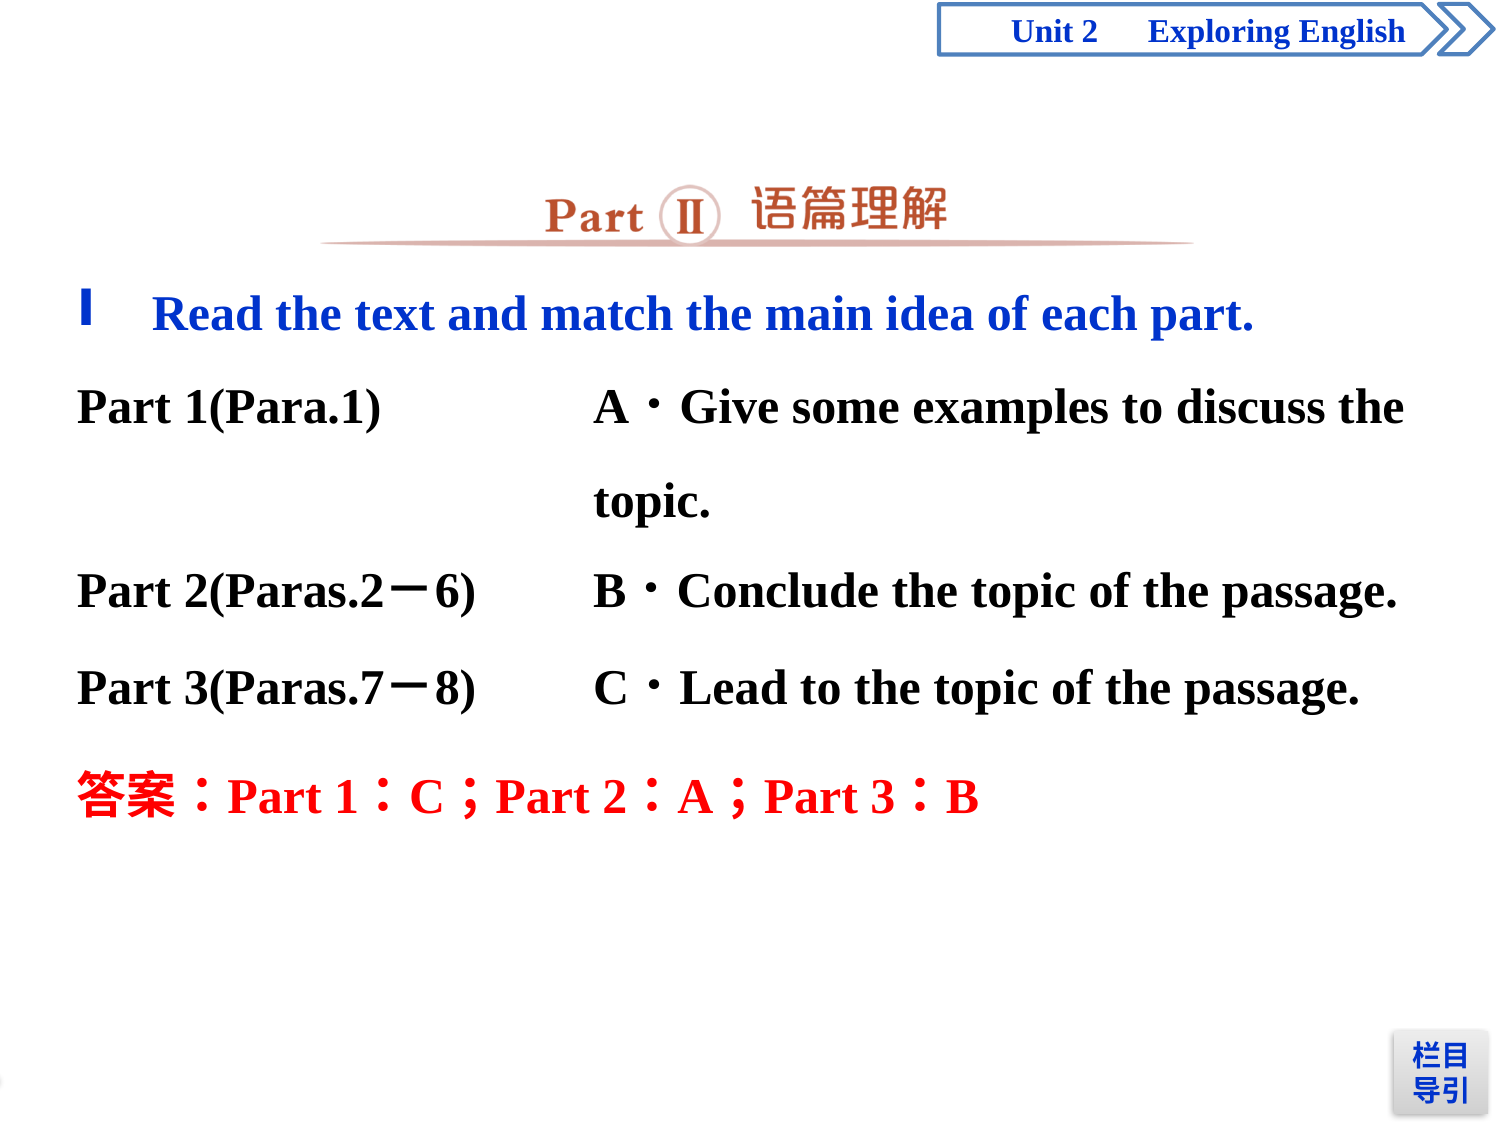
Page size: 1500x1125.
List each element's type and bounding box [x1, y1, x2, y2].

text_box [76, 184, 1438, 752]
text_box [76, 763, 1259, 910]
